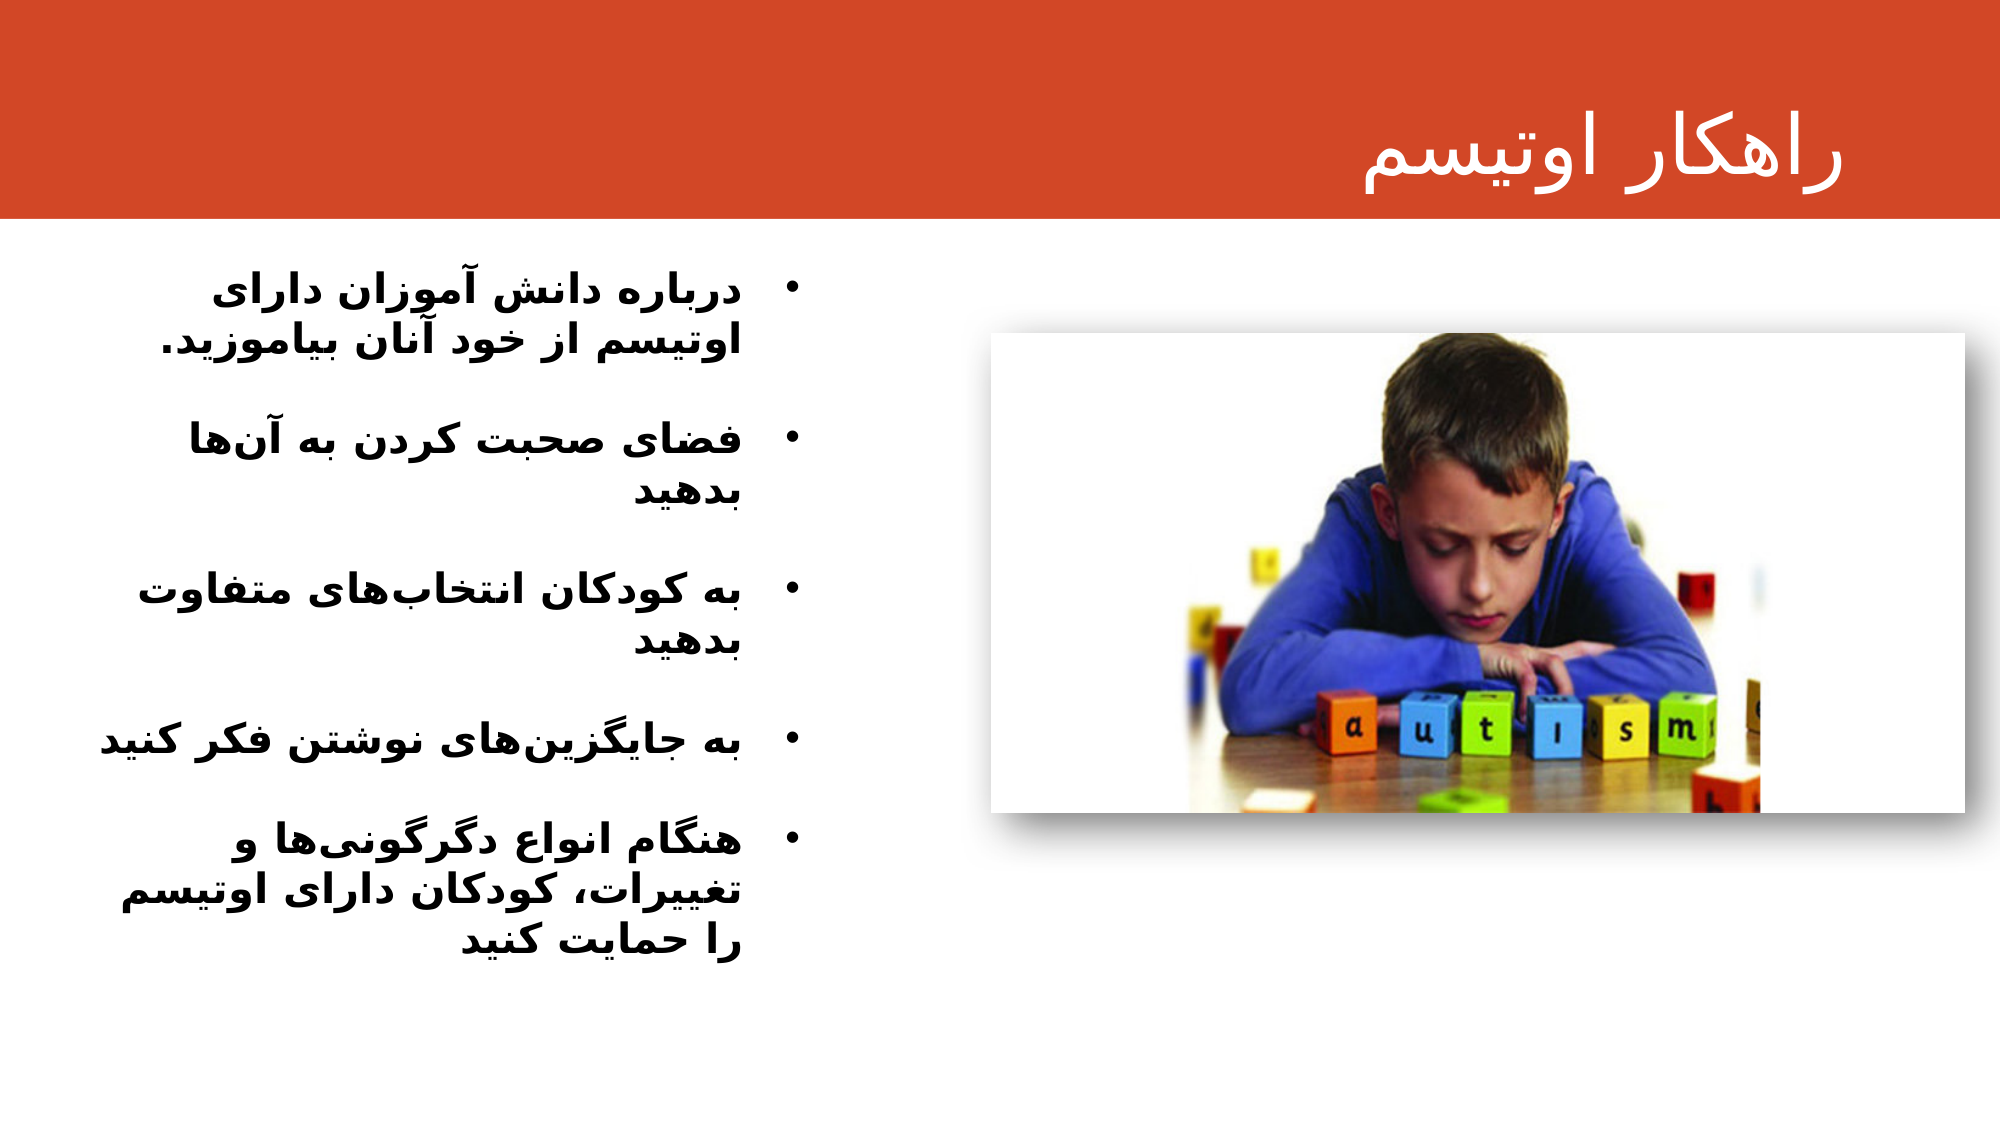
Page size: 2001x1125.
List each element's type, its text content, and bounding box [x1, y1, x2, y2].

text_box درباره دانش آموزان دارای اوتیسم از خود آنان بیاموزید. فضای صحبت کردن به آن‌ها بدهید به کودکان انتخاب‌های متفاوت بدهید به جایگزین‌های نوشتن فکر کنید هنگام انواع دگرگونی‌ها و تغییرات، کودکان دارای اوتیسم را حمایت کنید [64, 254, 815, 1070]
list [991, 333, 1965, 813]
title راهکار اوتیسم [99, 0, 1863, 199]
